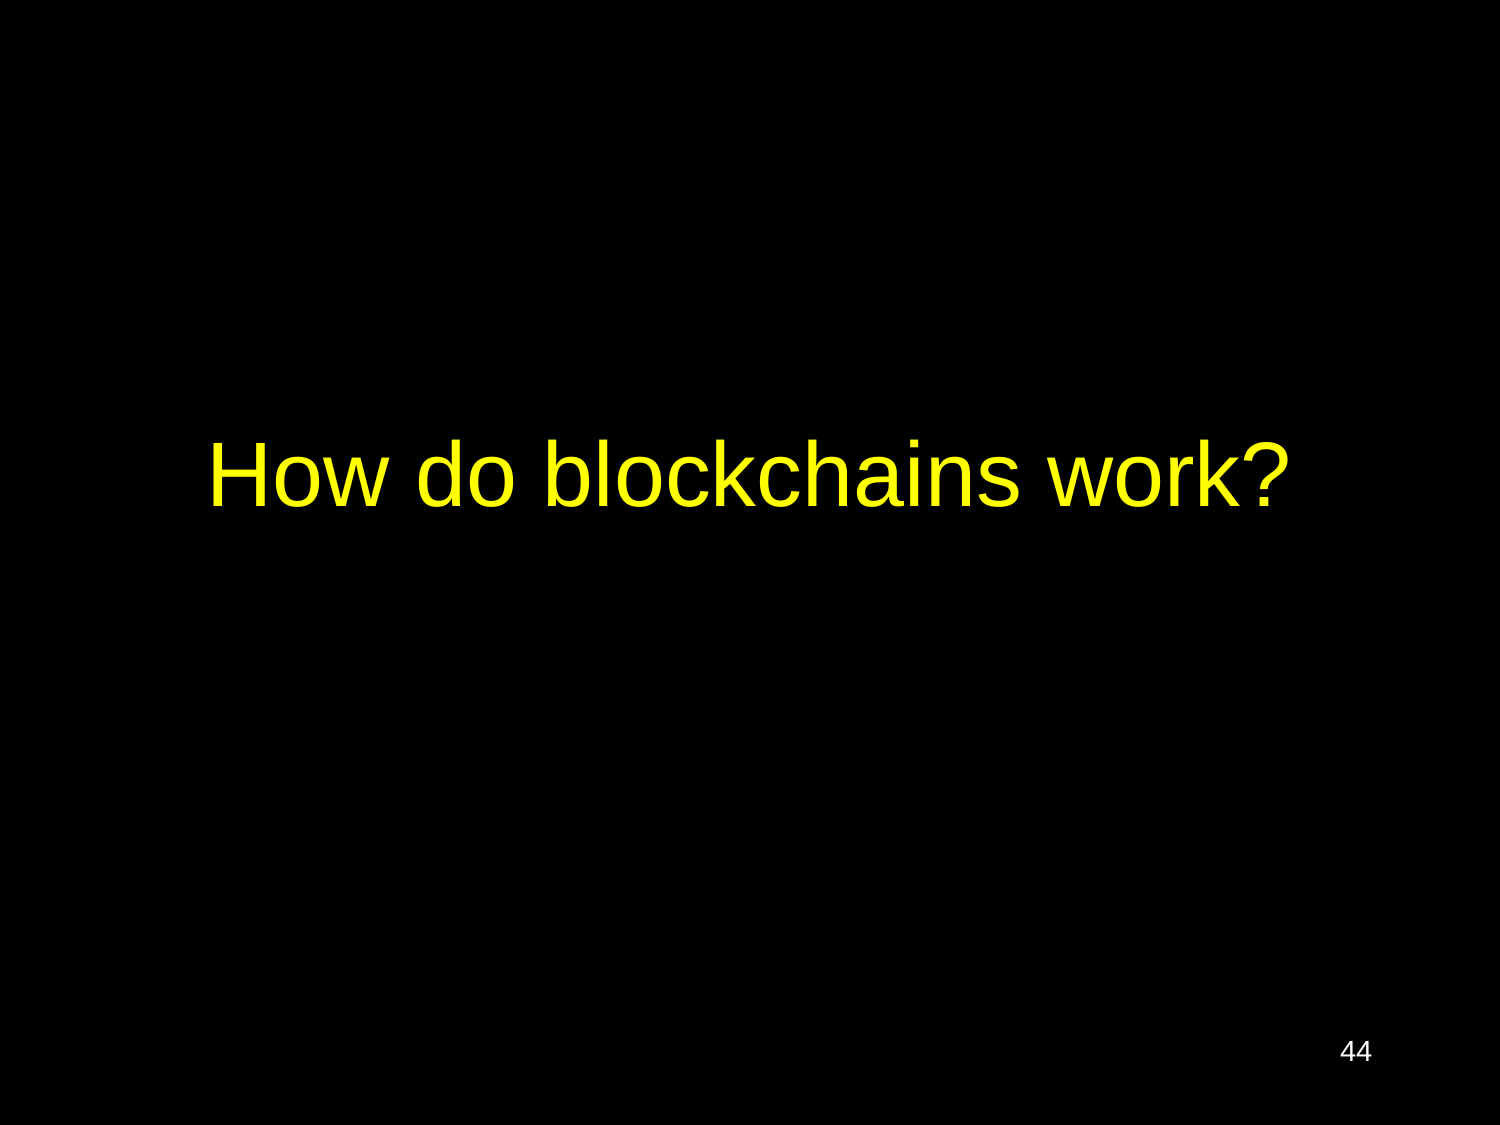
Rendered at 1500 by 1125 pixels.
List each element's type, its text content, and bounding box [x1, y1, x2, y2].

title How do blockchains work? [112, 349, 1388, 591]
slide_number 44 [1074, 1024, 1388, 1101]
